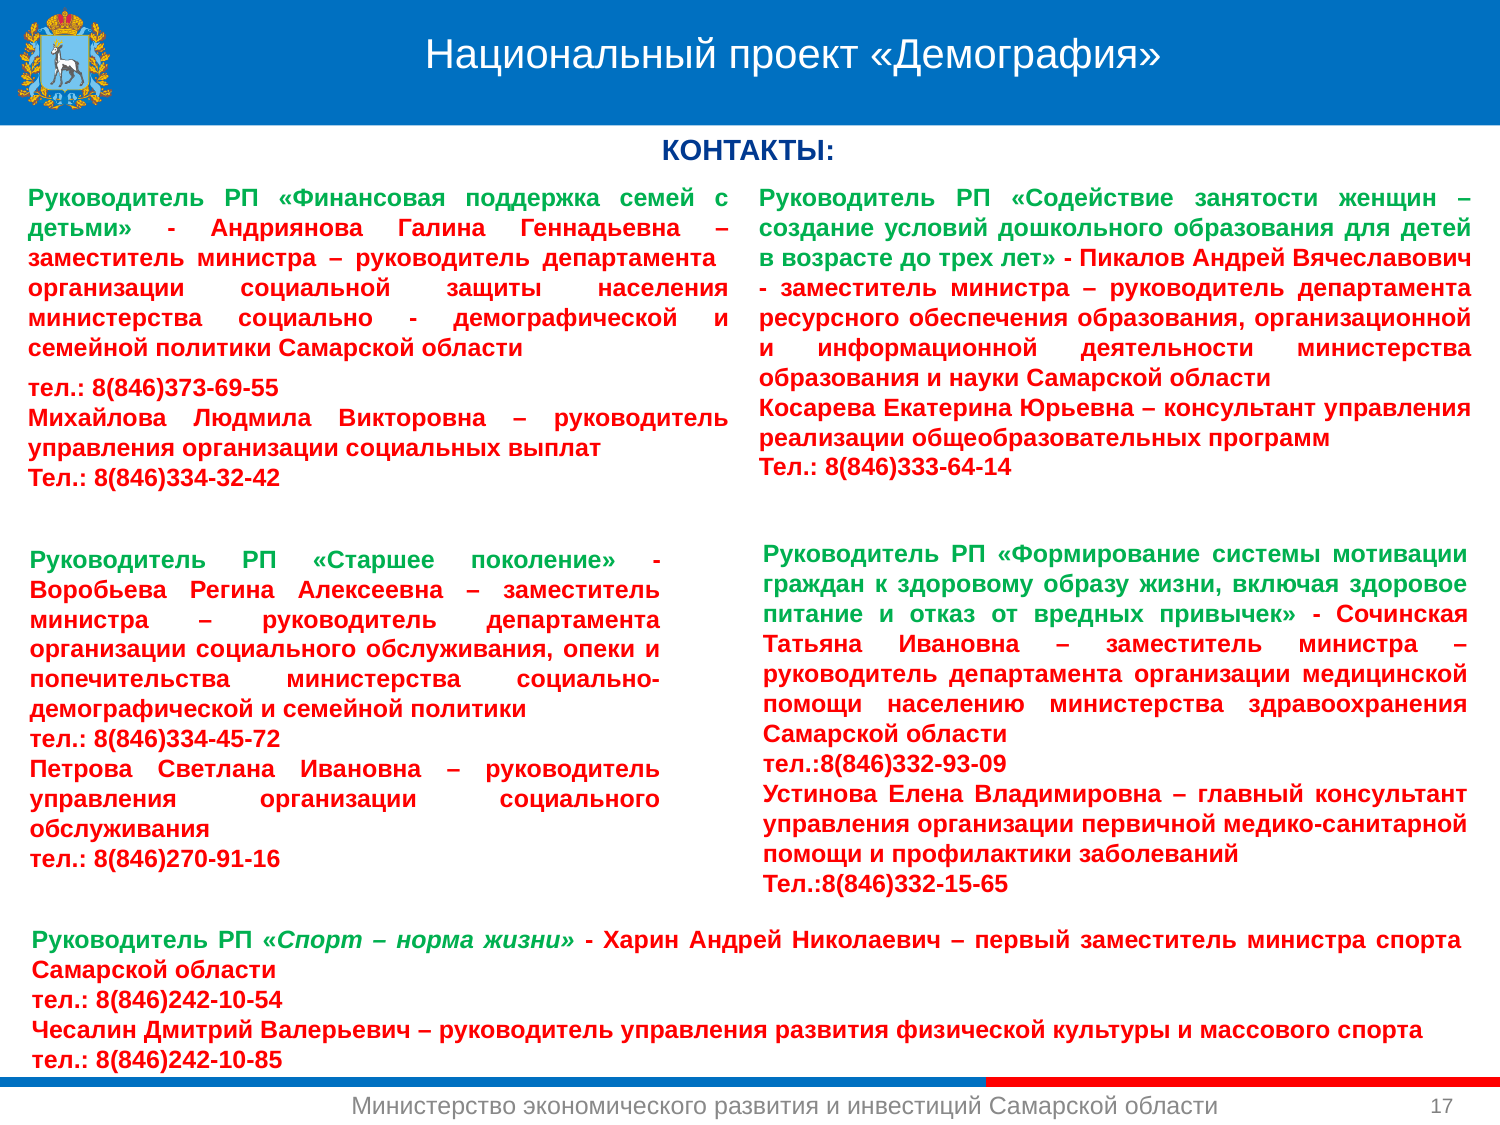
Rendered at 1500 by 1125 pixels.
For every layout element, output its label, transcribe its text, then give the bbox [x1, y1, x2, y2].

slide_number 17 [1415, 1065, 1500, 1125]
text_box Руководитель РП «Спорт – норма жизни» - Харин Андрей Николаевич – первый заместитель министра спорта Самарской области тел.: 8(846)242-10-54 Чесалин Дмитрий Валерьевич – руководитель управления развития физической культуры и массового спорта тел.: 8(846)242-10-85 [16, 916, 1478, 1081]
text_box Руководитель РП «Содействие занятости женщин – создание условий дошкольного образования для детей в возрасте до трех лет» - Пикалов Андрей Вячеславович - заместитель министра – руководитель департамента ресурсного обеспечения образования, организационной и информационной деятельности министерства образования и науки Самарской области Косарева Екатерина Юрьевна – консультант управления реализации общеобразовательных программ Тел.: 8(846)333-64-14 [744, 174, 1488, 489]
text_box Руководитель РП «Финансовая поддержка семей с детьми» - Андриянова Галина Геннадьевна – заместитель министра – руководитель департамента организации социальной защиты населения министерства социально - демографической и семейной политики Самарской области тел.: 8(846)373-69-55 Михайлова Людмила Викторовна – руководитель управления организации социальных выплат Тел.: 8(846)334-32-42 [13, 174, 745, 499]
text_box КОНТАКТЫ: [13, 123, 1484, 174]
text_box Руководитель РП «Формирование системы мотивации граждан к здоровому образу жизни, включая здоровое питание и отказ от вредных привычек» - Сочинская Татьяна Ивановна – заместитель министра – руководитель департамента организации медицинской помощи населению министерства здравоохранения Самарской области тел.:8(846)332-93-09 Устинова Елена Владимировна – главный консультант управления организации первичной медико-санитарной помощи и профилактики заболеваний Тел.:8(846)332-15-65 [748, 530, 1484, 905]
text_box Национальный проект «Демография» [109, 19, 1478, 84]
text_box Руководитель РП «Старшее поколение» - Воробьева Регина Алексеевна – заместитель министра – руководитель департамента организации социального обслуживания, опеки и попечительства министерства социально-демографической и семейной политики тел.: 8(846)334-45-72 Петрова Светлана Ивановна – руководитель управления организации социального обслуживания тел.: 8(846)270-91-16 [14, 535, 676, 880]
